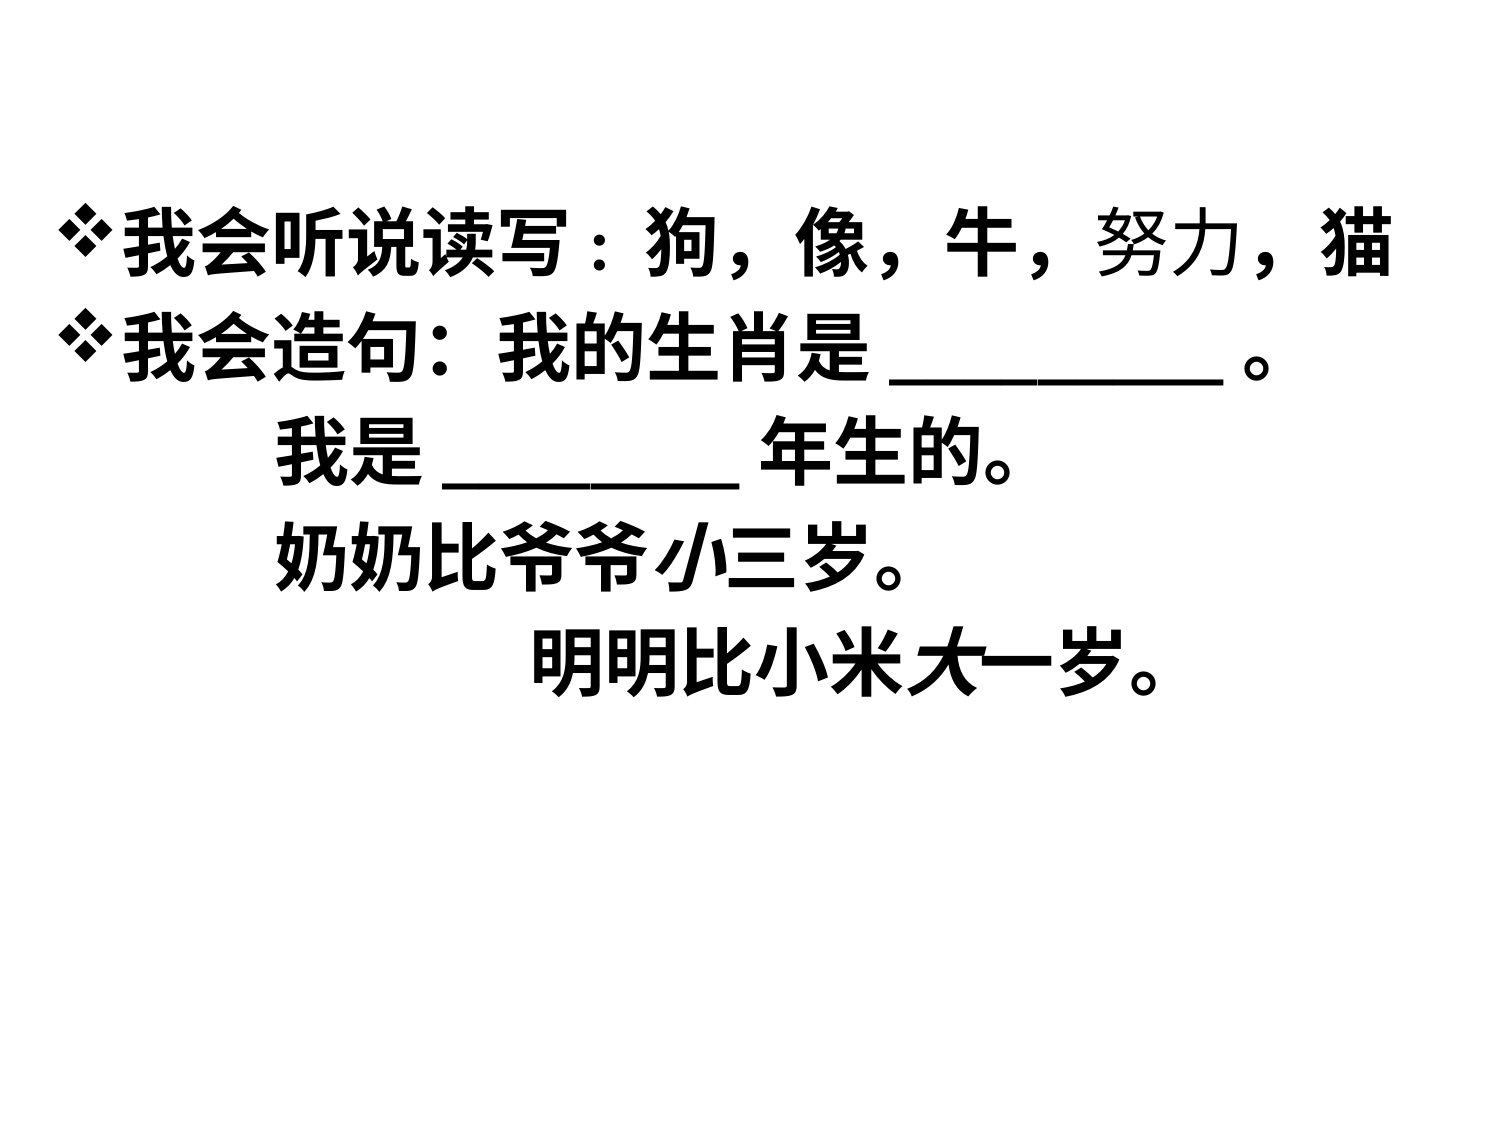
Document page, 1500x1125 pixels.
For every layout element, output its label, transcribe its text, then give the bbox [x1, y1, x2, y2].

list 我会听说读写: 狗，像，牛，努力，猫 我会造句：我的生肖是_________。 我是________年生的。 奶奶比爷爷小三岁。 明明比小米大一岁。 [37, 187, 1425, 930]
